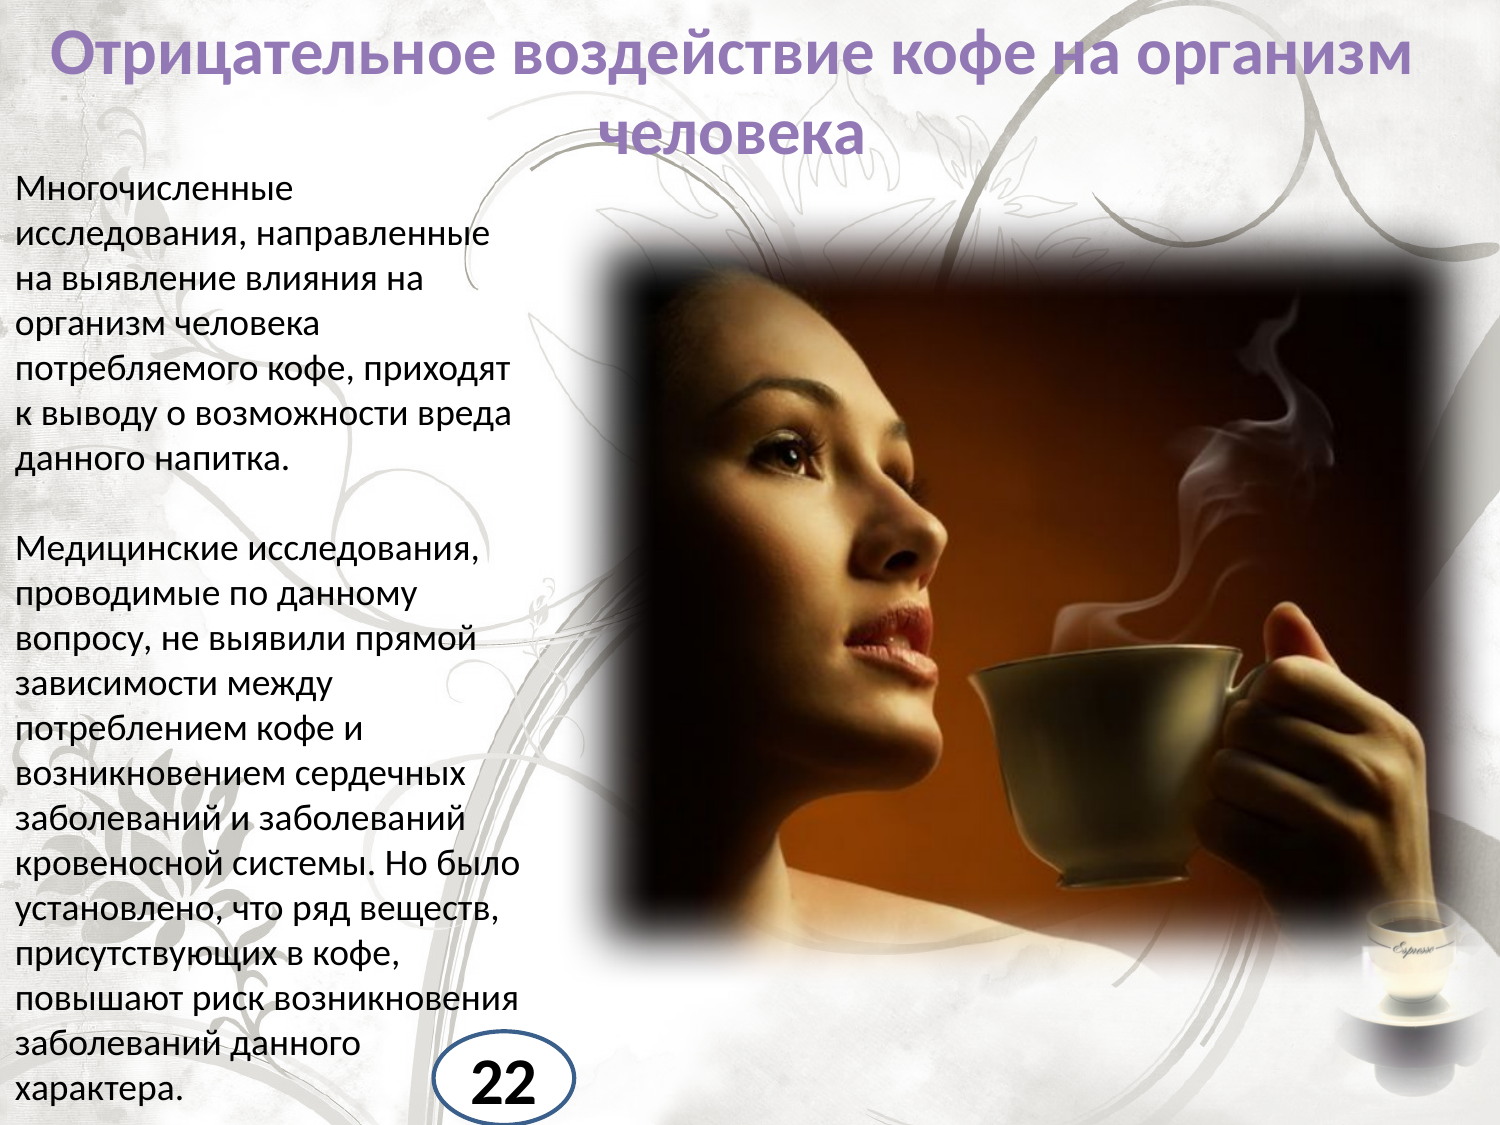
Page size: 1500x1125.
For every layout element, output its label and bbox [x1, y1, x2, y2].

picture [555, 198, 1500, 1125]
list [0, 0, 1500, 1125]
